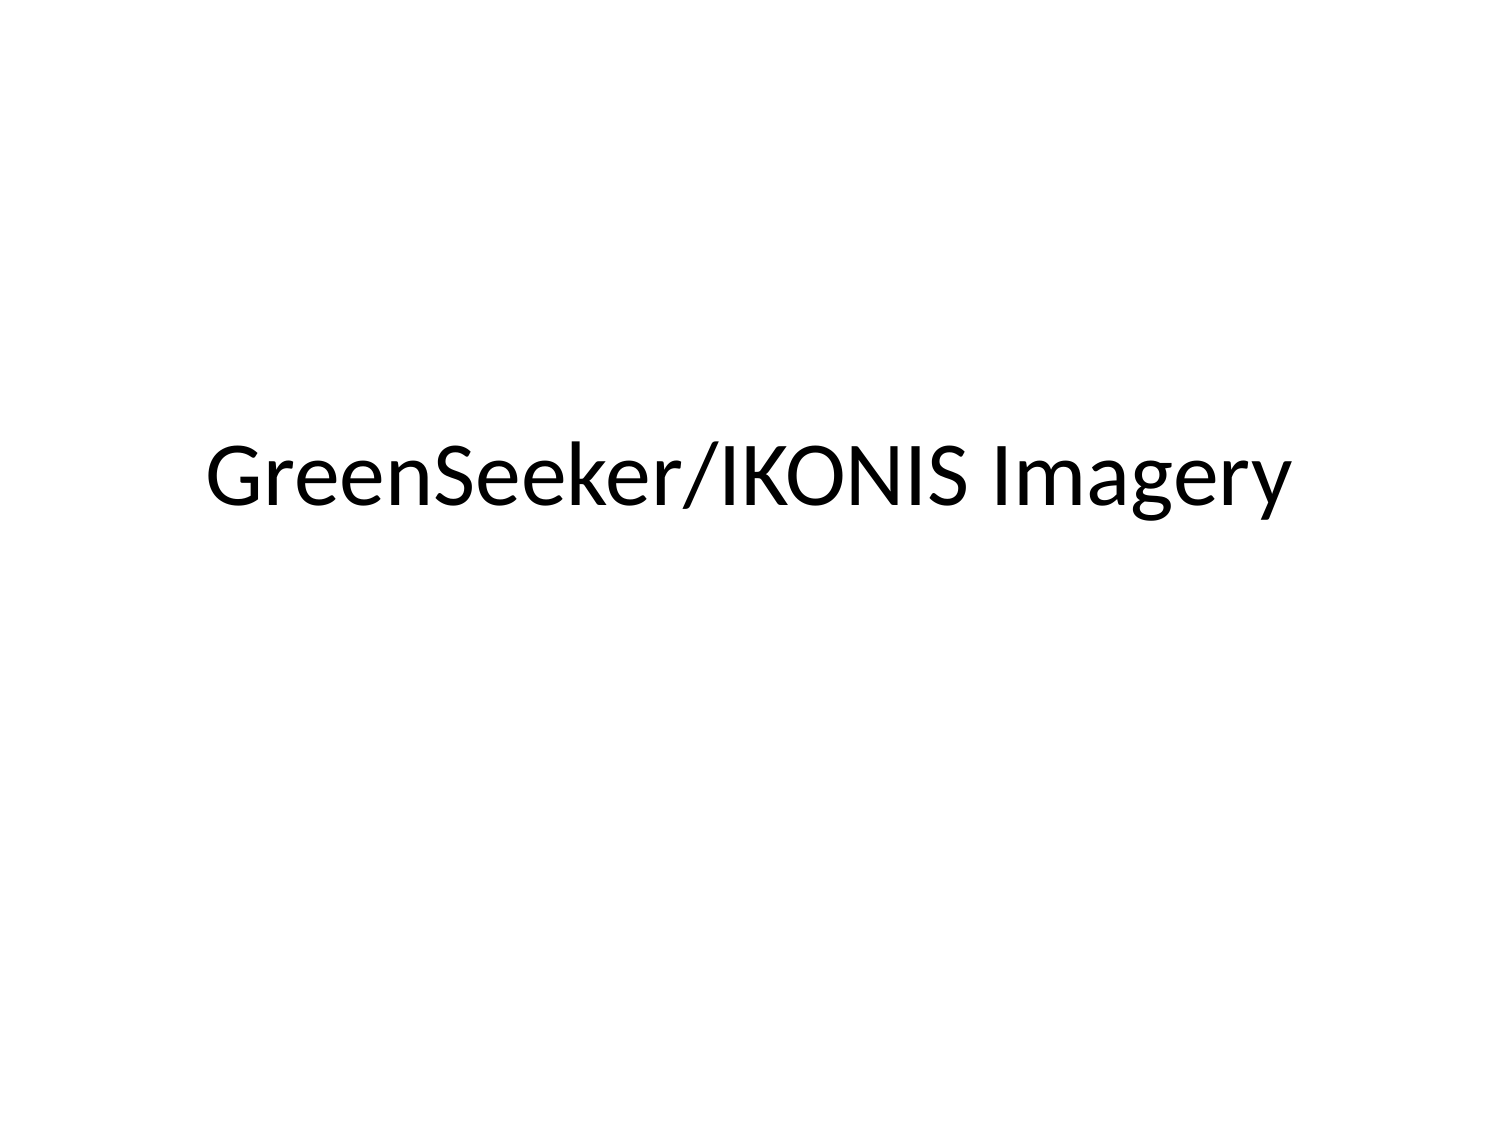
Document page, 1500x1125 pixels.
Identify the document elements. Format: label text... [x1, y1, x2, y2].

title GreenSeeker/IKONIS Imagery [112, 375, 1388, 563]
